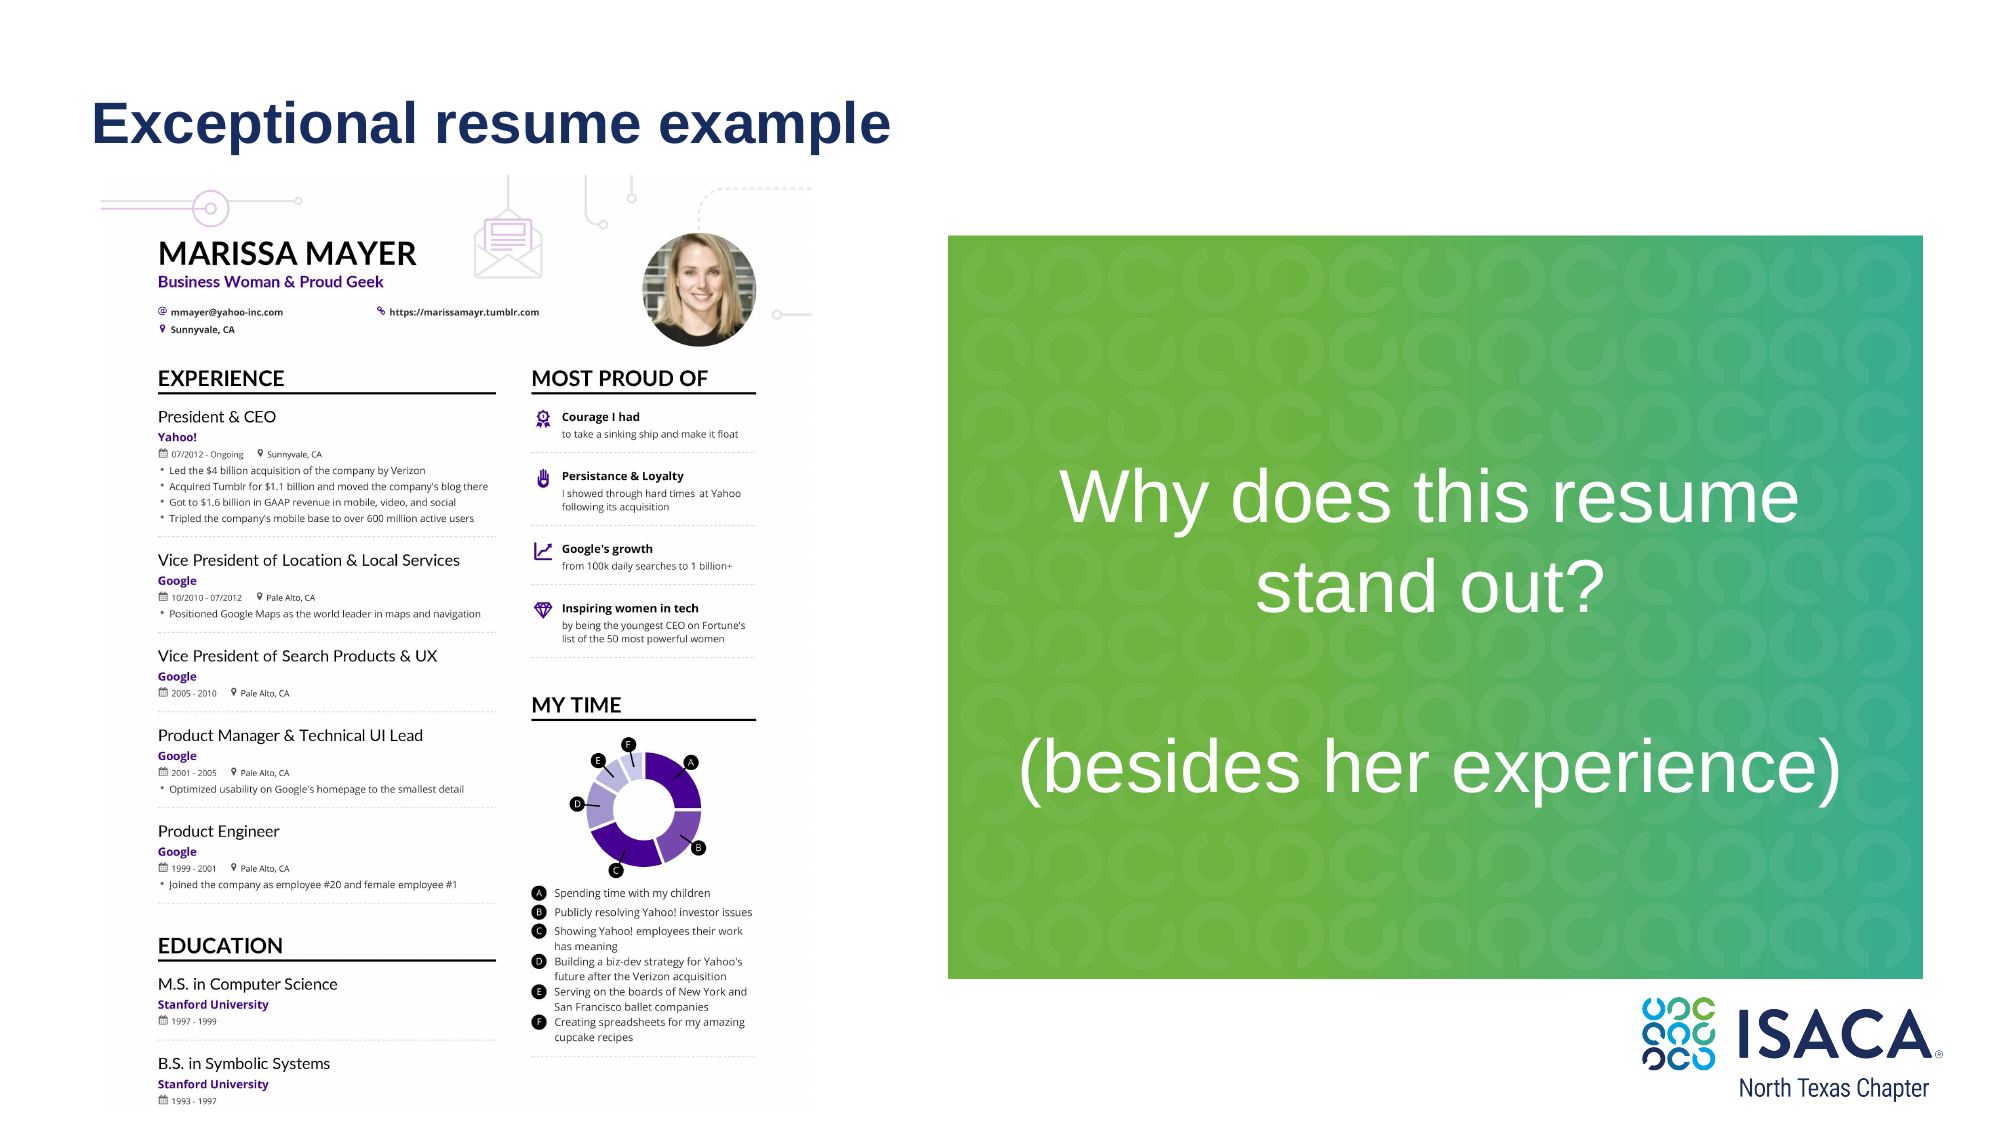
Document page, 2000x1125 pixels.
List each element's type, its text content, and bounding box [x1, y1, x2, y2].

picture [1648, 997, 1660, 1015]
picture [1642, 997, 1943, 1102]
picture [100, 174, 812, 1114]
picture [1642, 997, 1648, 1004]
list Why does this resume stand out? (besides her experience) [999, 364, 1863, 890]
list Exceptional resume example [76, 40, 1659, 202]
picture [948, 235, 1923, 979]
